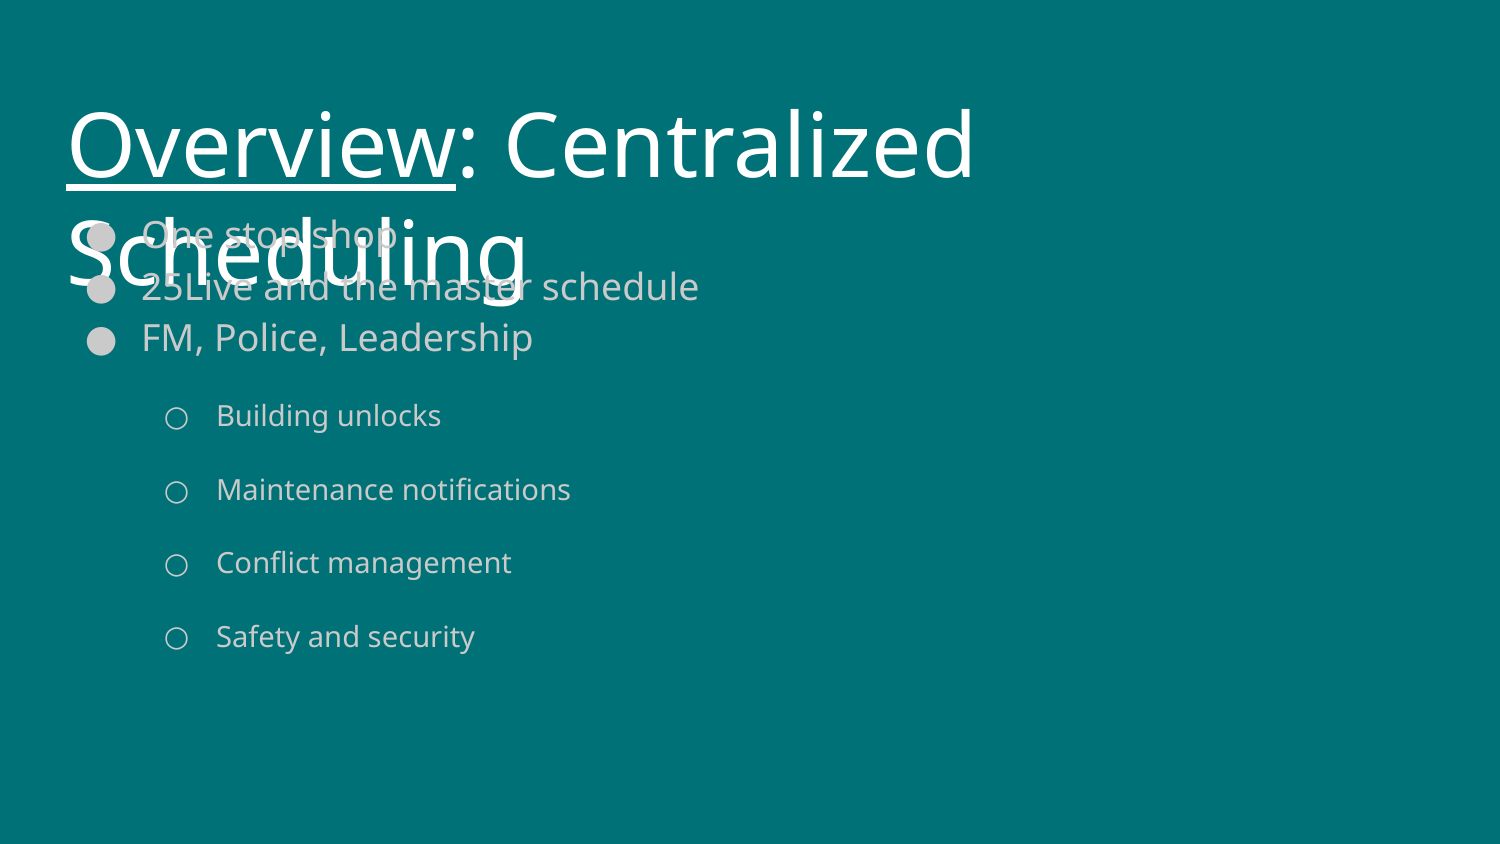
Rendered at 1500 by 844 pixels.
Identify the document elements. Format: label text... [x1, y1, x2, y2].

list One stop shop 25Live and the master schedule FM, Police, Leadership Building unlocks Maintenance notifications Conflict management Safety and security [51, 189, 1449, 750]
title Overview: Centralized Scheduling [51, 72, 1449, 167]
